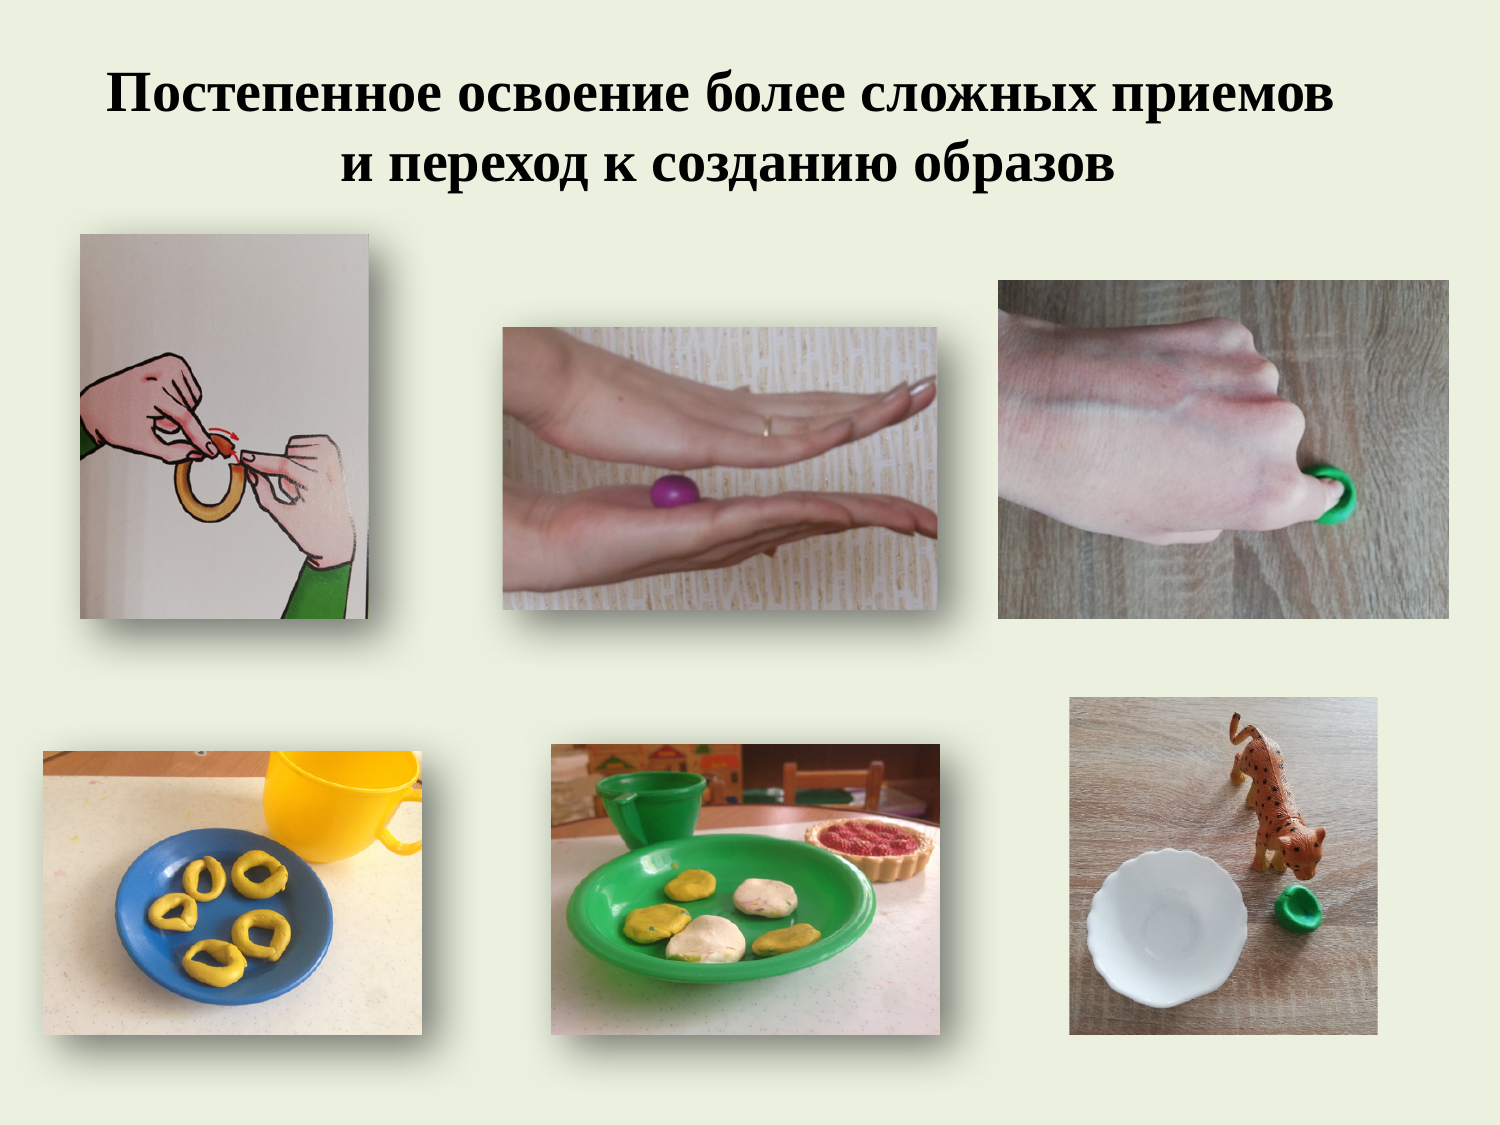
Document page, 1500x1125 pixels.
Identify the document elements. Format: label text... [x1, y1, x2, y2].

picture [998, 280, 1449, 620]
picture [1069, 697, 1378, 1035]
picture [43, 751, 422, 1035]
text_box Постепенное освоение более сложных приемов и переход к созданию образов [92, 45, 1365, 201]
picture [502, 327, 938, 610]
picture [79, 234, 369, 620]
picture [551, 744, 940, 1036]
